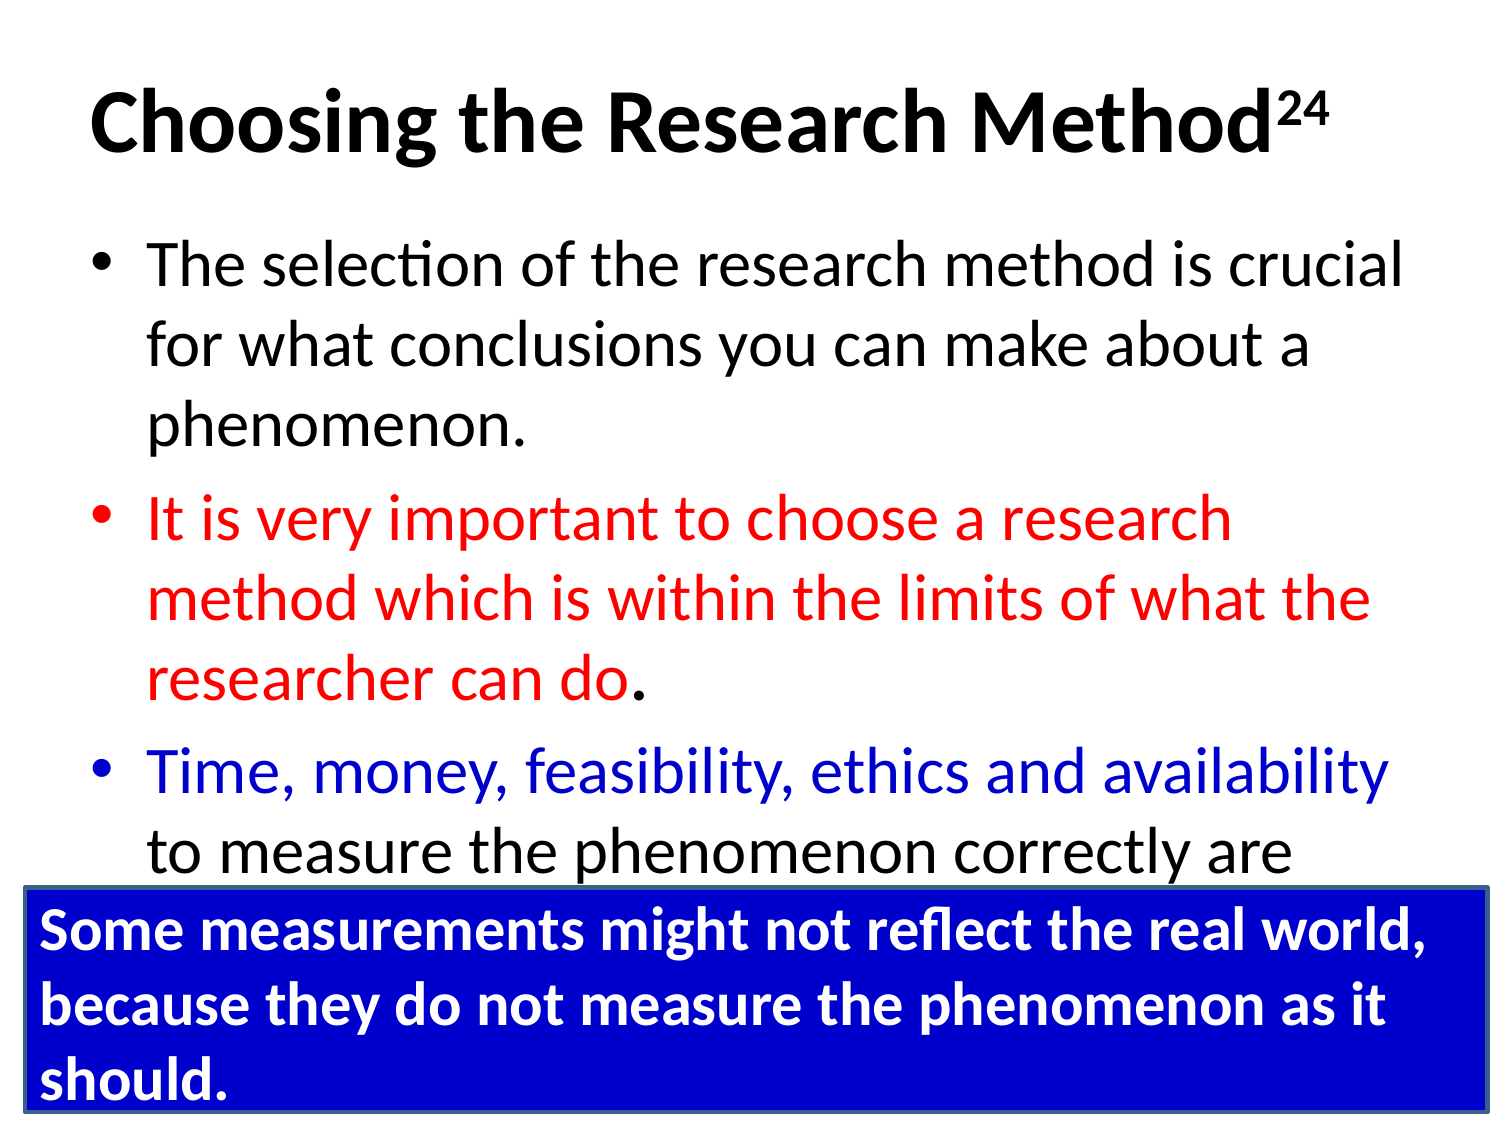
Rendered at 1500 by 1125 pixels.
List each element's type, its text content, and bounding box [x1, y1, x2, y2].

title Choosing the Research Method24 [75, 45, 1425, 188]
list The selection of the research method is crucial for what conclusions you can make about a phenomenon. It is very important to choose a research method which is within the limits of what the researcher can do. Time, money, feasibility, ethics and availability to measure the phenomenon correctly are other issues. [75, 212, 1425, 885]
text_box Some measurements might not reflect the real world, because they do not measure the phenomenon as it should. [23, 885, 1490, 1114]
